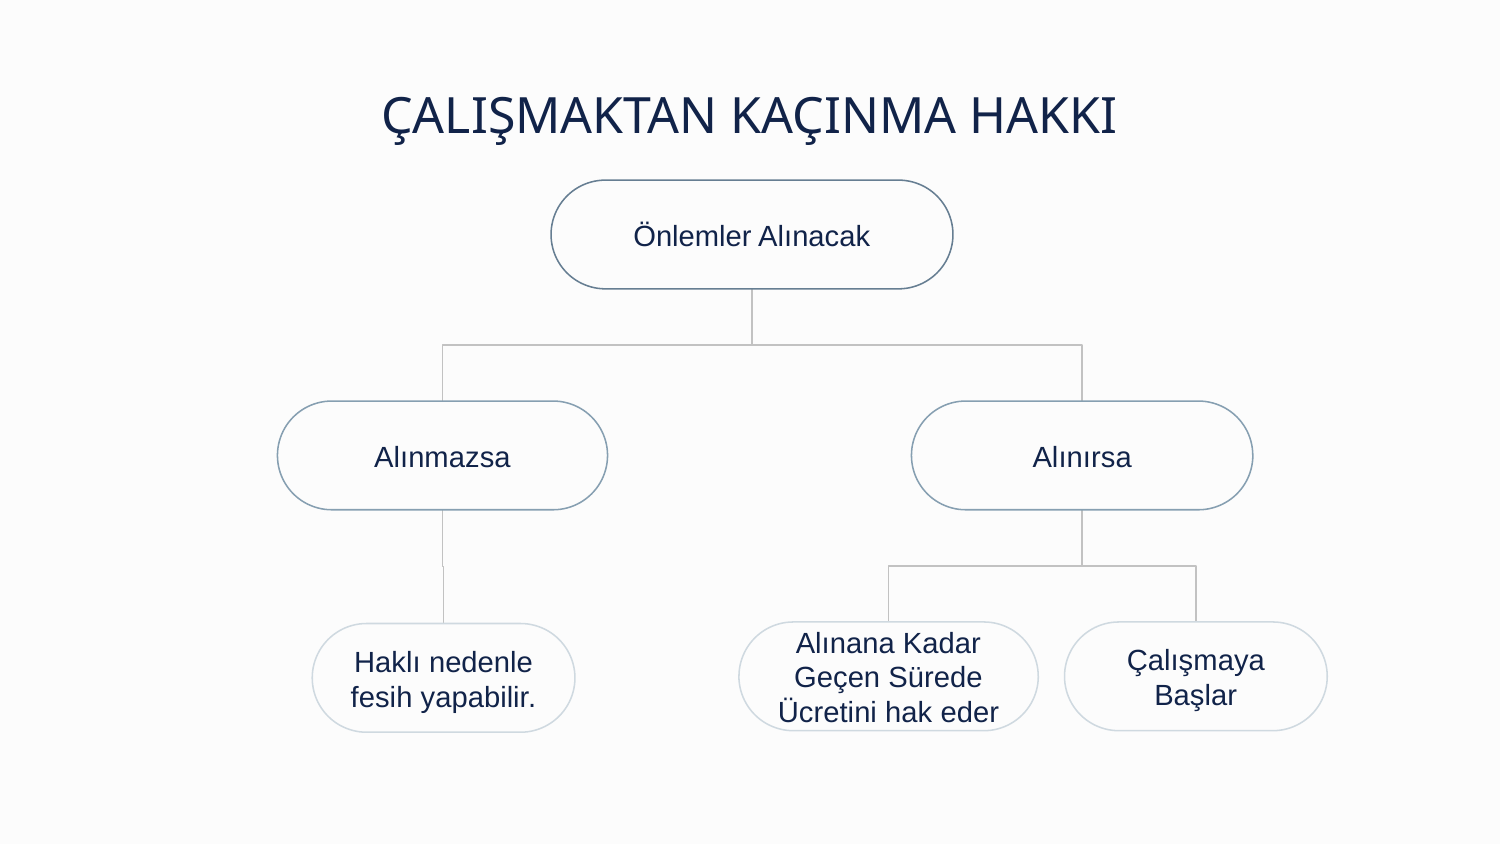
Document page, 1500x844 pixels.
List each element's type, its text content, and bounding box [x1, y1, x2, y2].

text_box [277, 179, 1328, 733]
title ÇALIŞMAKTAN KAÇINMA HAKKI [225, 68, 1274, 164]
